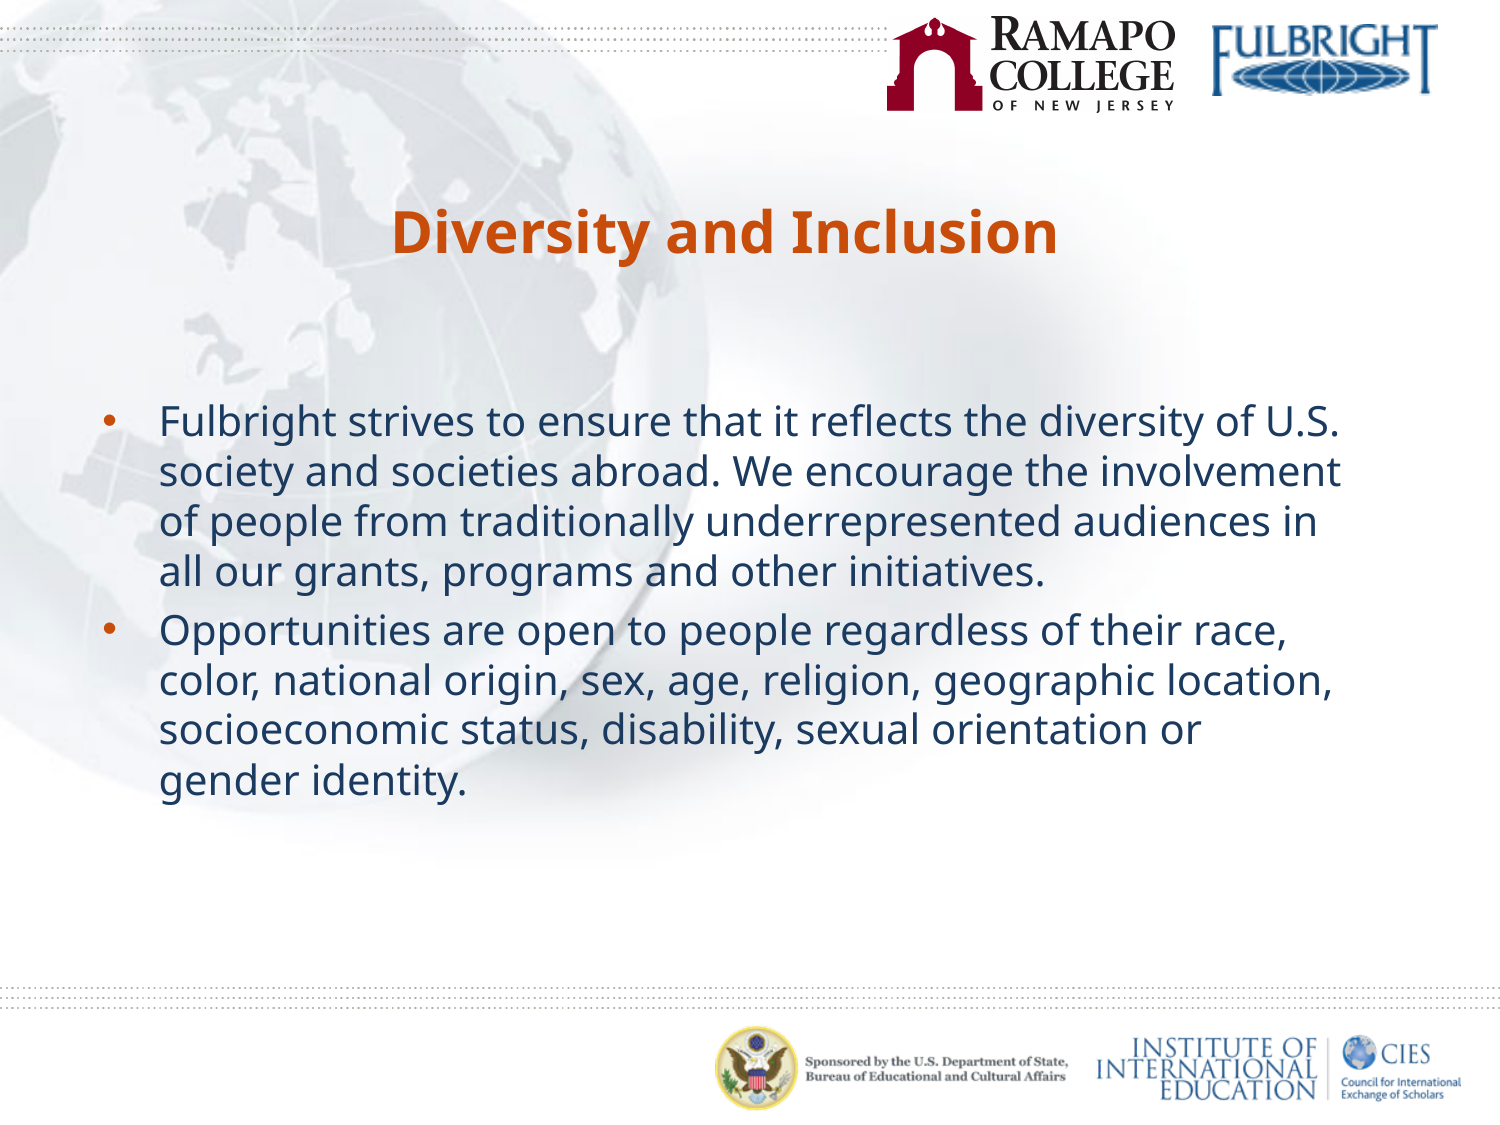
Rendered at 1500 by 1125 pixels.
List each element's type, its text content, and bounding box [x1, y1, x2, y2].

picture [0, 987, 1500, 1009]
list Diversity and Inclusion [87, 187, 1363, 275]
picture [0, 0, 1200, 932]
picture [713, 1024, 1461, 1113]
picture [1212, 24, 1438, 96]
list Fulbright strives to ensure that it reflects the diversity of U.S. society and societies abroad. We encourage the involvement of people from traditionally underrepresented audiences in all our grants, programs and other initiatives. Opportunities are open to people regardless of their race, color, national origin, sex, age, religion, geographic location, socioeconomic status, disability, sexual orientation or gender identity. [87, 387, 1363, 938]
